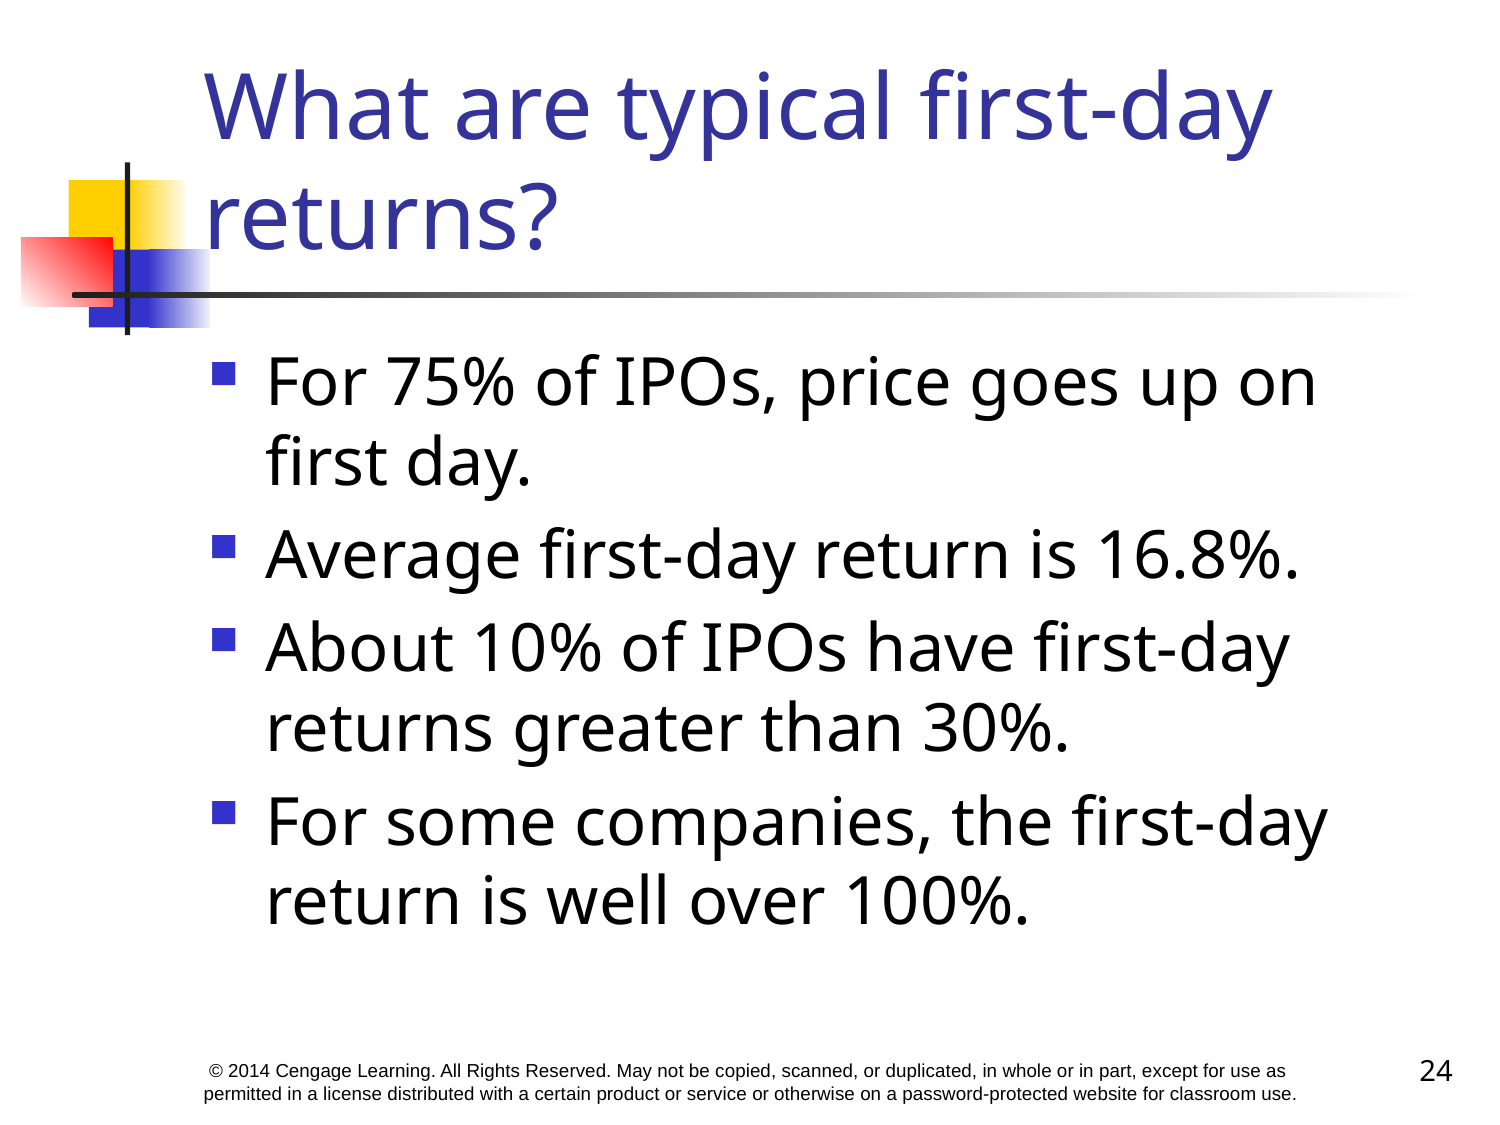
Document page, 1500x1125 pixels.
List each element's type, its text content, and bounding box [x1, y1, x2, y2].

list For 75% of IPOs, price goes up on first day. Average first-day return is 16.8%. About 10% of IPOs have first-day returns greater than 30%. For some companies, the first-day return is well over 100%. [193, 330, 1470, 1007]
slide_number 24 [1154, 1023, 1468, 1100]
title What are typical first-day returns? [188, 34, 1468, 276]
